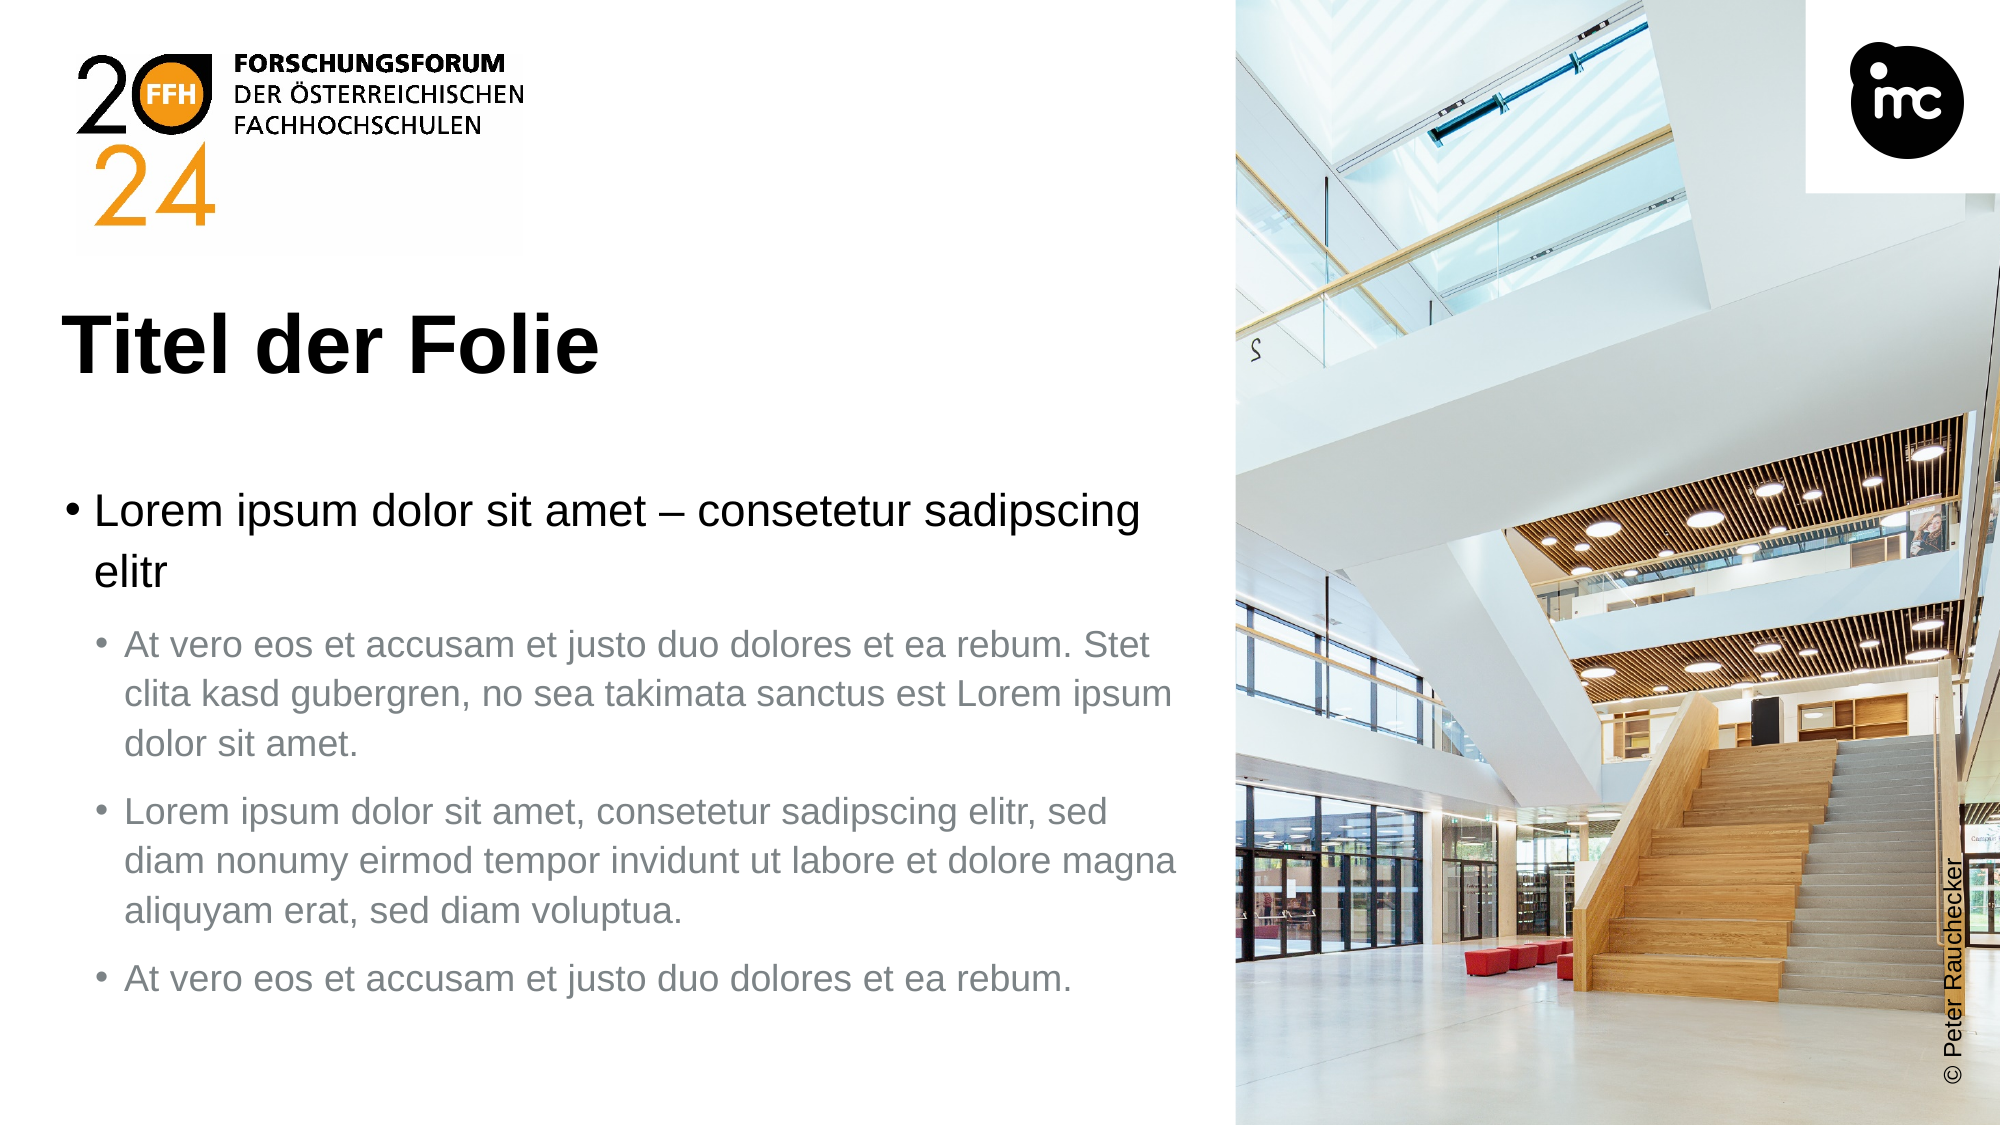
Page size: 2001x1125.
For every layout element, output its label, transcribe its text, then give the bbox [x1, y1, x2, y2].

list Lorem ipsum dolor sit amet – consetetur sadipscing elitr At vero eos et accusam et justo duo dolores et ea rebum. Stet clita kasd gubergren, no sea takimata sanctus est Lorem ipsum dolor sit amet. Lorem ipsum dolor sit amet, consetetur sadipscing elitr, sed diam nonumy eirmod tempor invidunt ut labore et dolore magna aliquyam erat, sed diam voluptua. At vero eos et accusam et justo duo dolores et ea rebum. [49, 468, 1197, 996]
picture [1235, 0, 2001, 1125]
title Titel der Folie [46, 231, 1194, 450]
picture [76, 54, 523, 231]
